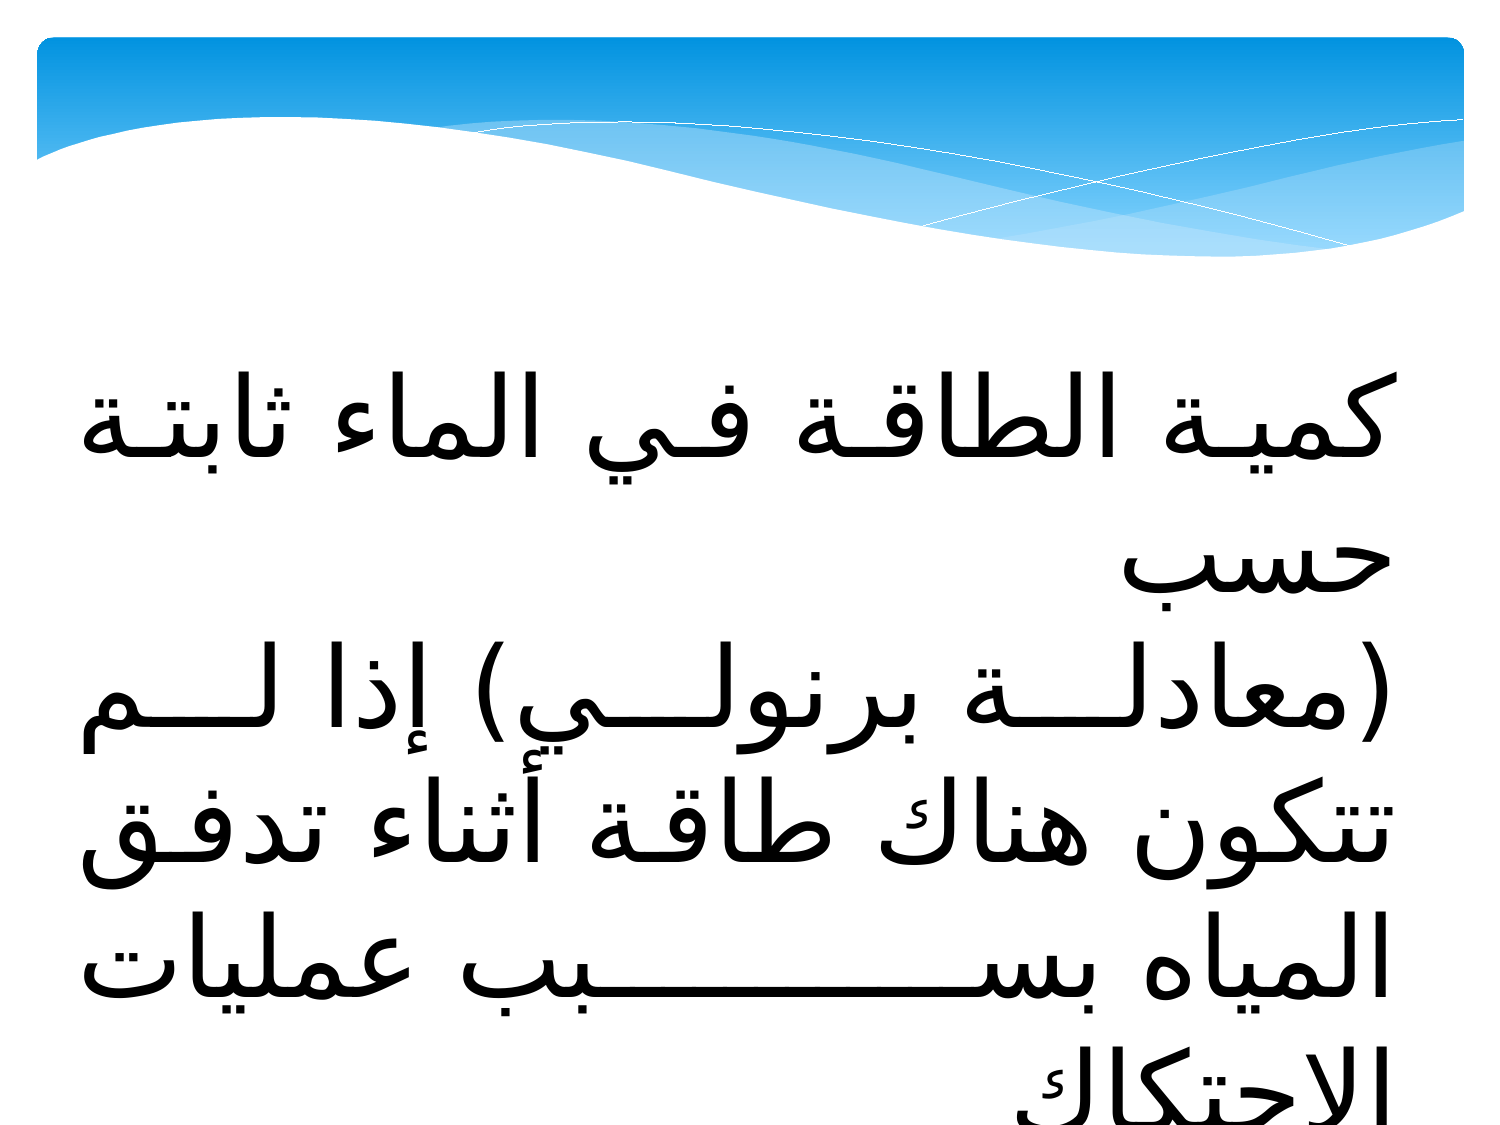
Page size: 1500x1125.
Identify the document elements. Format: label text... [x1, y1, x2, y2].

text_box كمية الطاقة في الماء ثابتة حسب (معادلة برنولي) إذا لم تتكون هناك طاقة أثناء تدفق المياه بسبب عمليات الاحتكاك [62, 337, 1413, 1125]
